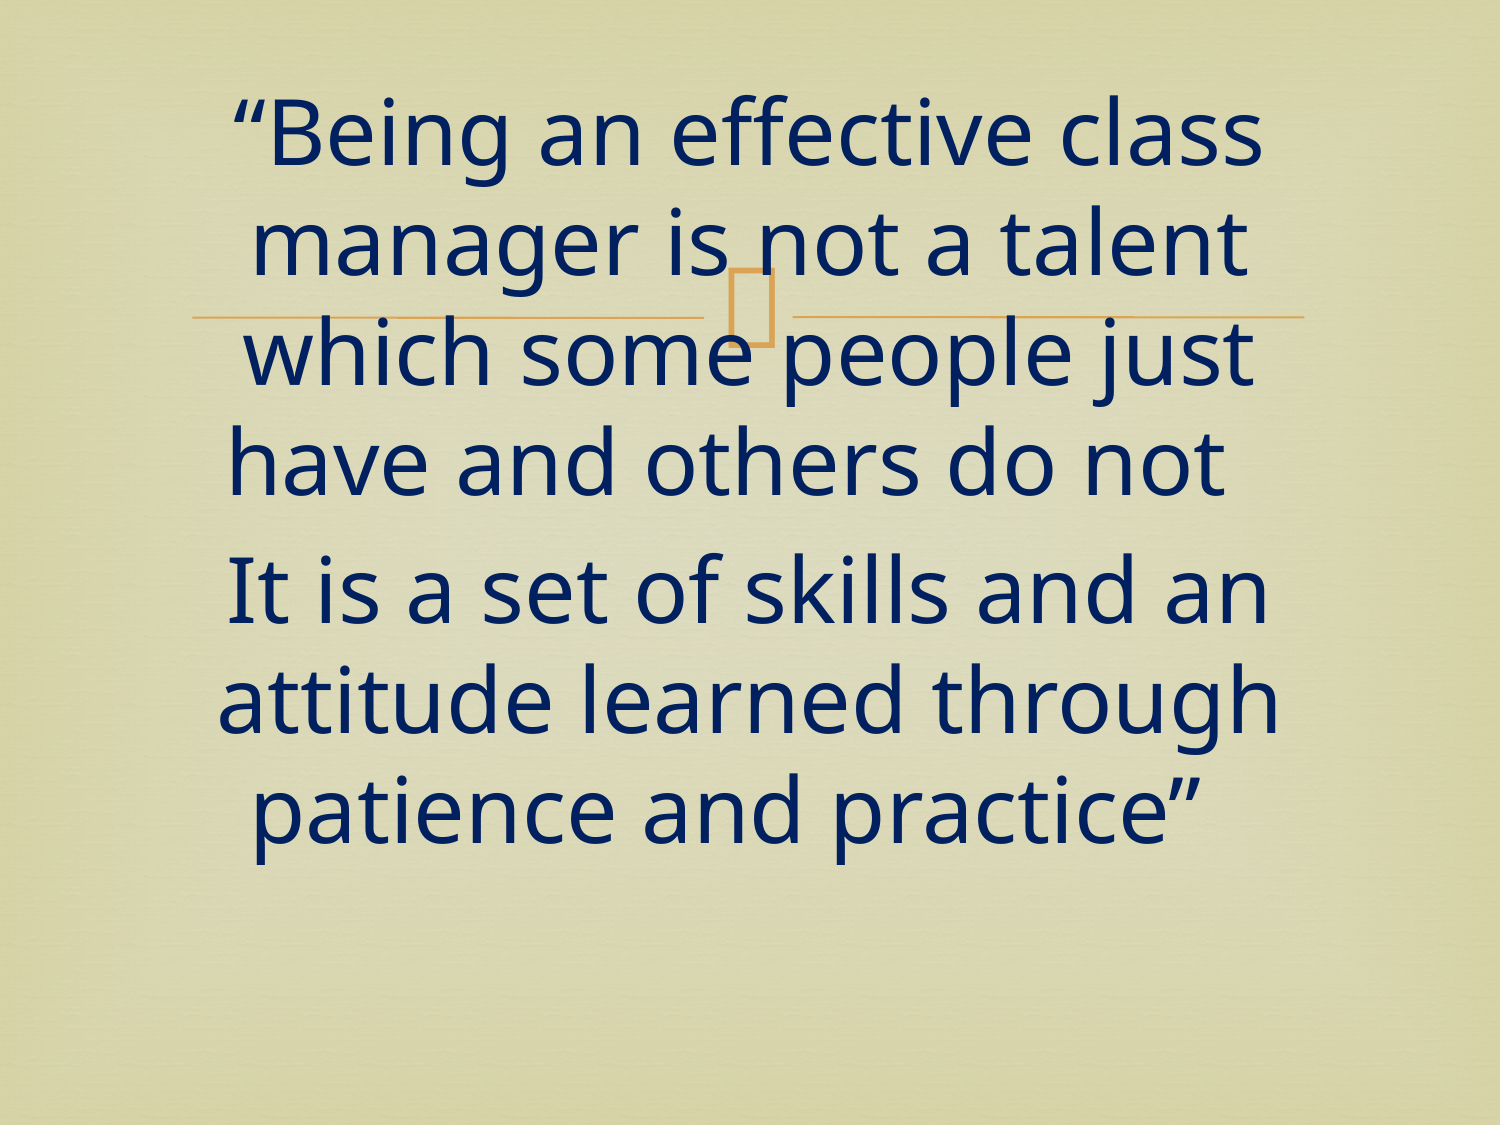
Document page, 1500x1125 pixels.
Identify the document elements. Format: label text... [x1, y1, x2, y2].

list “Being an effective class manager is not a talent which some people just have and others do not It is a set of skills and an attitude learned through patience and practice” [114, 65, 1386, 1005]
